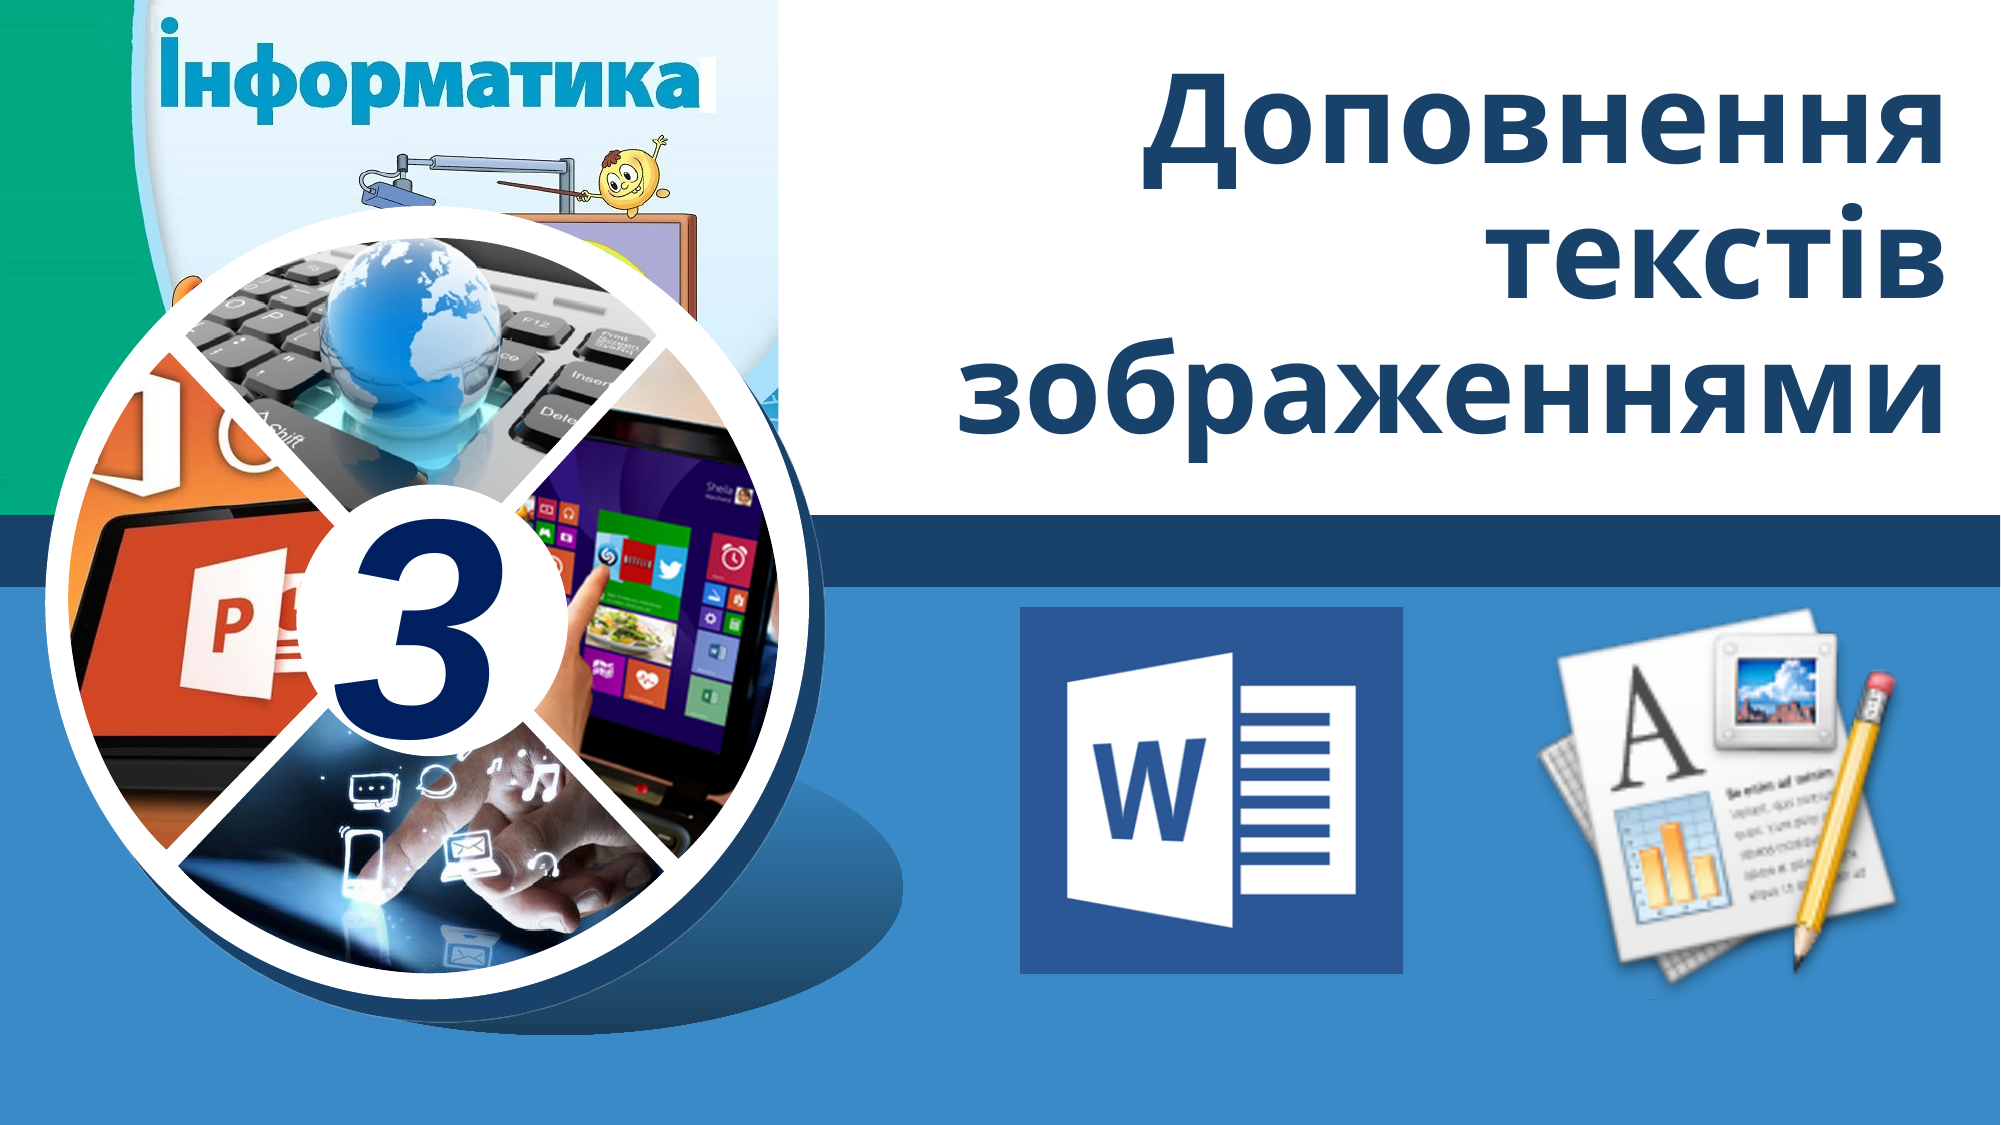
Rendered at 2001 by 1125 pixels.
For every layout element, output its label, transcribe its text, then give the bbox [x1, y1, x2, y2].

picture [1019, 606, 1404, 974]
picture [185, 237, 657, 513]
picture [68, 352, 334, 850]
picture [1099, 606, 2001, 1125]
title Доповнення текстів зображеннями [795, 110, 1966, 406]
picture [0, 0, 779, 515]
picture [515, 347, 780, 859]
picture [178, 708, 665, 974]
